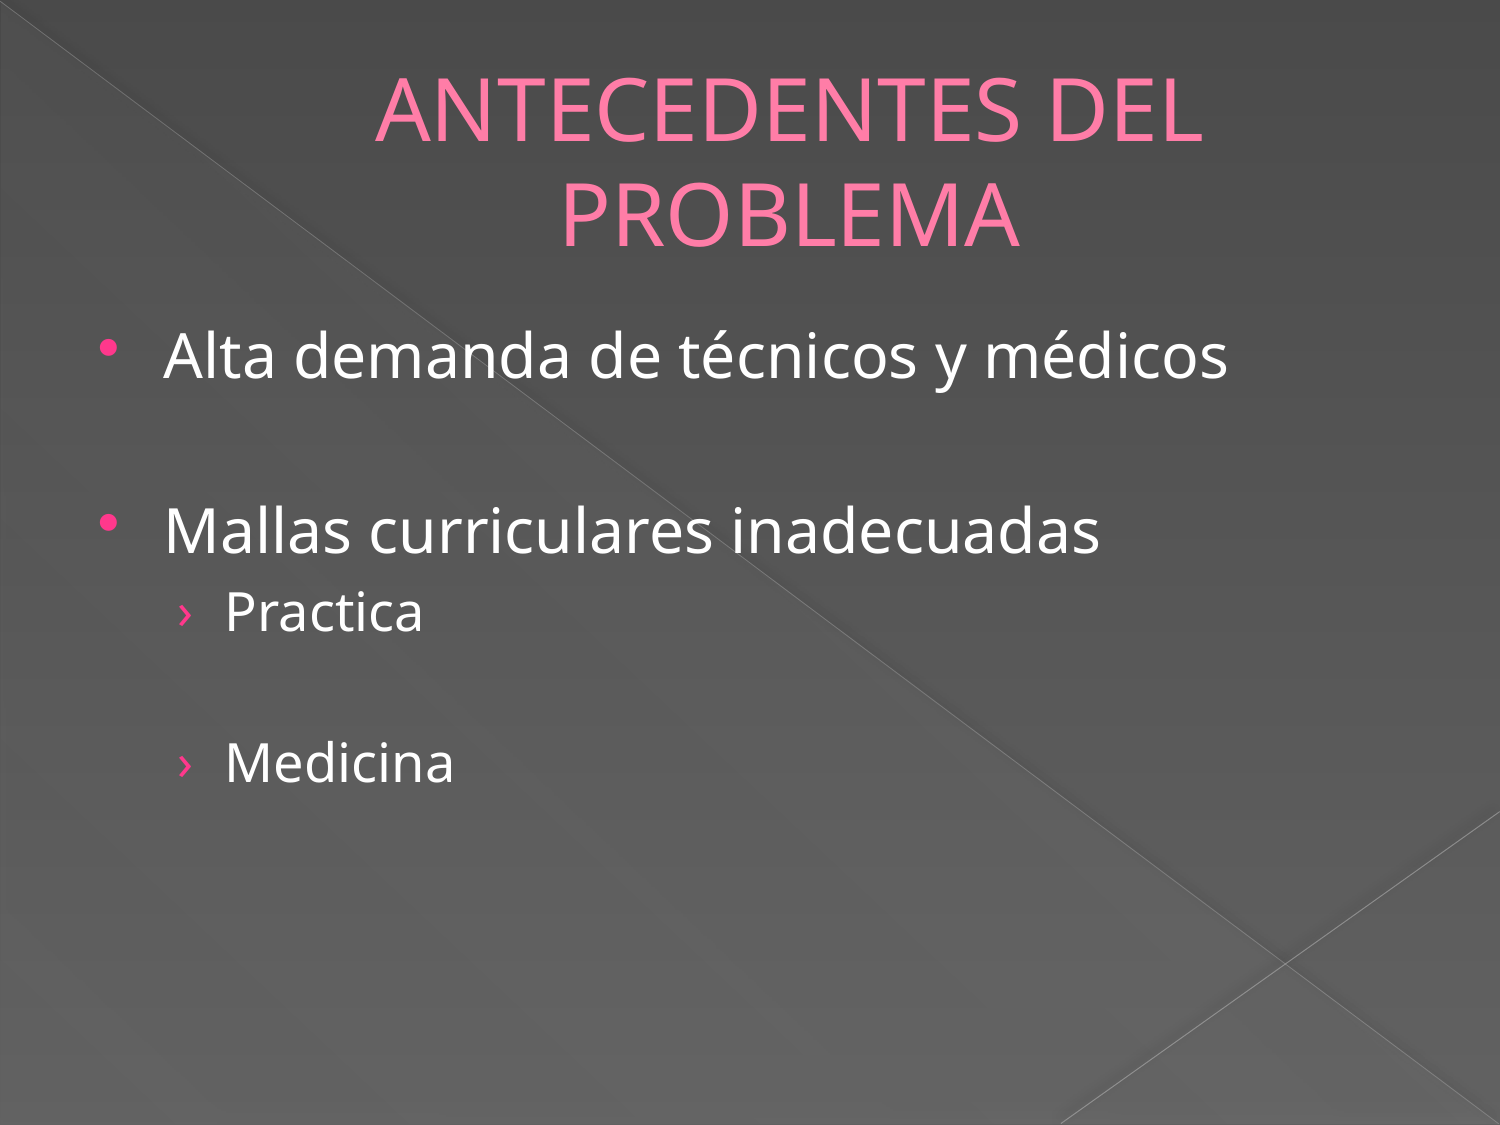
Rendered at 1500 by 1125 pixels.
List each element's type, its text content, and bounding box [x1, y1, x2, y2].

list Alta demanda de técnicos y médicos Mallas curriculares inadecuadas Practica Medicina [75, 308, 1425, 1059]
title ANTECEDENTES DEL PROBLEMA [75, 43, 1425, 274]
